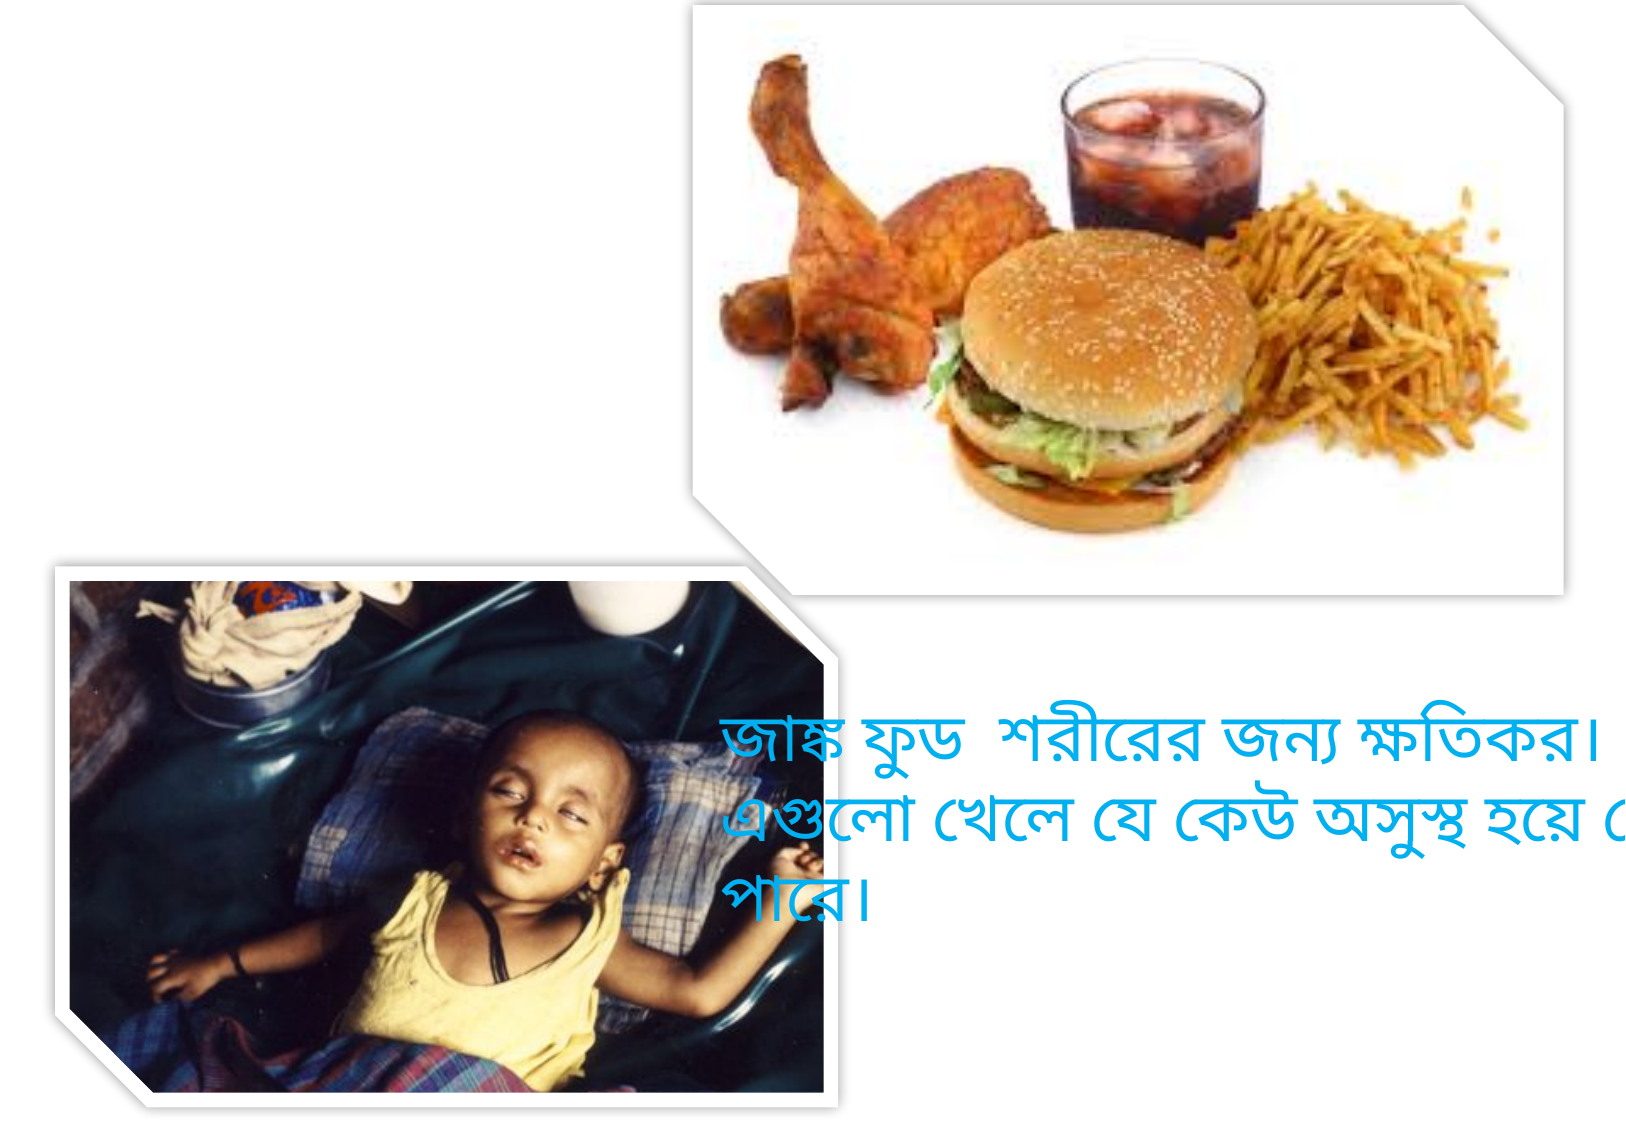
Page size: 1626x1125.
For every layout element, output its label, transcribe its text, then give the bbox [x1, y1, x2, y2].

picture [821, 895, 831, 905]
picture [810, 734, 819, 740]
picture [732, 885, 747, 894]
picture [62, 12, 1557, 1100]
picture [812, 744, 820, 752]
picture [744, 728, 760, 738]
text_box জাঙ্ক ফুড শরীরের জন্য ক্ষতিকর। এগুলো খেলে যে কেউ অসুস্থ হয়ে যেতে পারে। [831, 687, 1625, 943]
